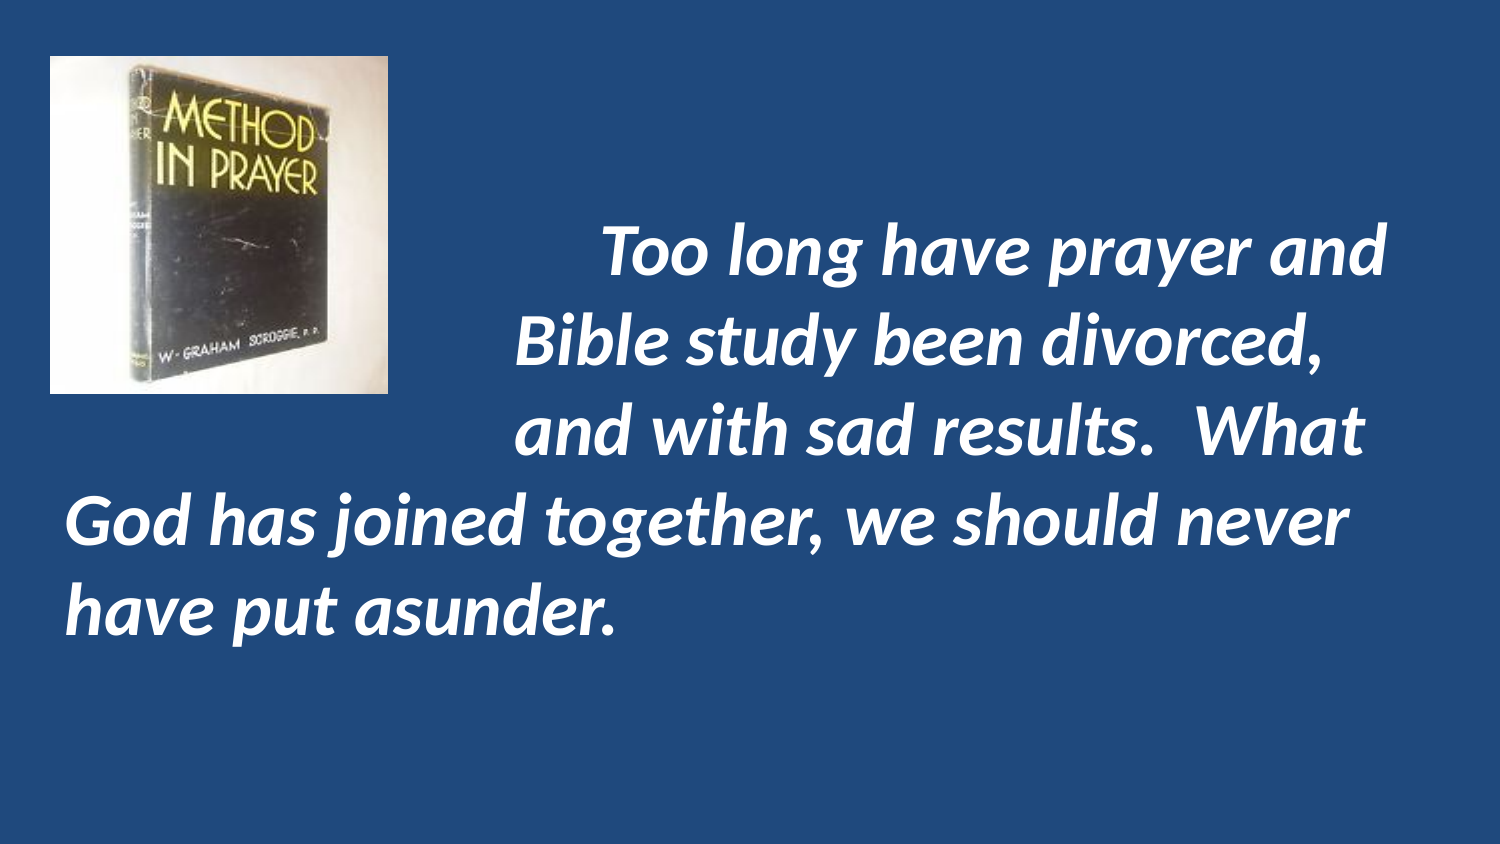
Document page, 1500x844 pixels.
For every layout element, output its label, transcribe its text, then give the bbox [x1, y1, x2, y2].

picture [49, 56, 389, 394]
text_box Too long have prayer and Bible study been divorced, and with sad results. What God has joined together, we should never have put asunder. [49, 103, 1413, 658]
